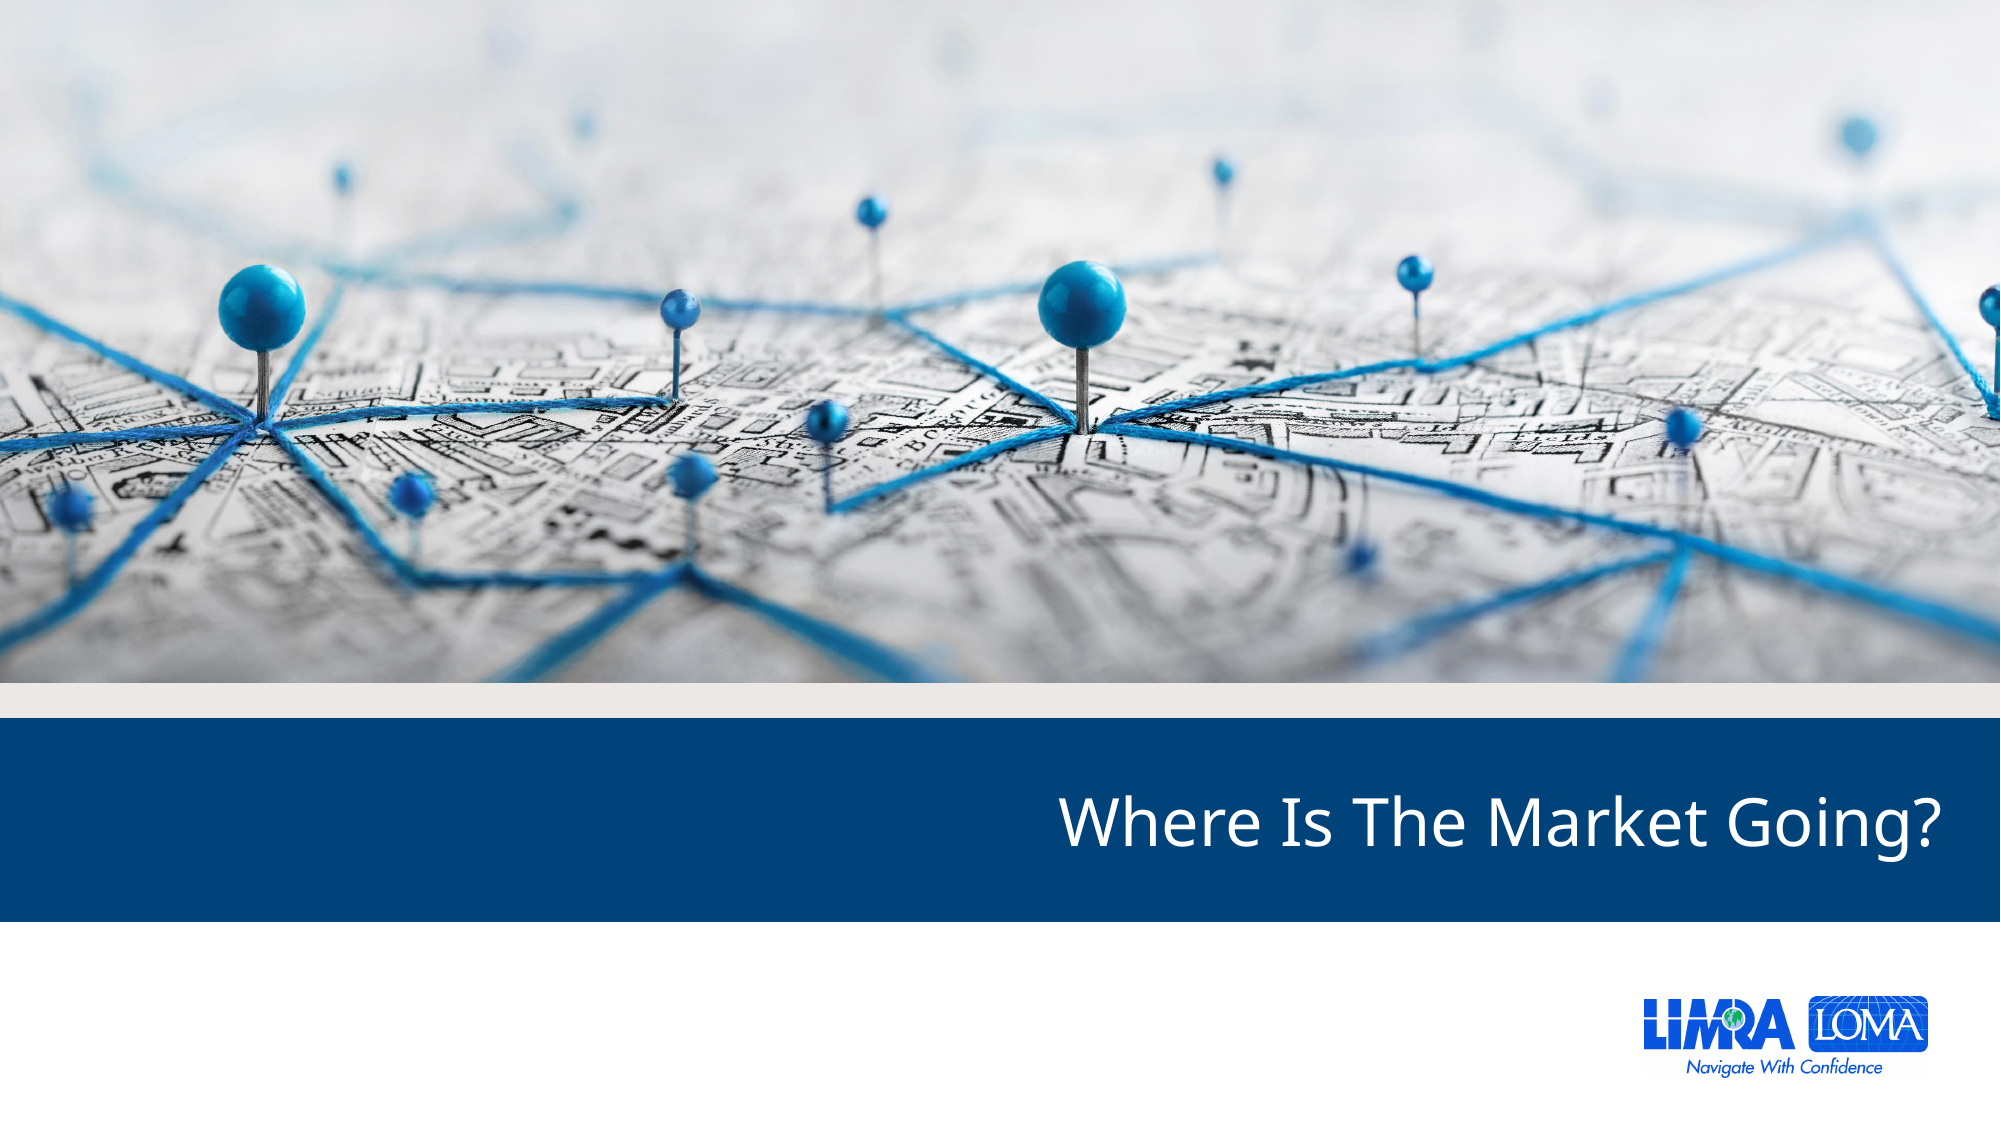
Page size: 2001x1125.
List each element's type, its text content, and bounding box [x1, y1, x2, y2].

title Where Is The Market Going? [0, 720, 1974, 921]
picture [1644, 996, 1928, 1078]
picture [1989, 397, 1997, 410]
picture [0, 0, 2000, 683]
